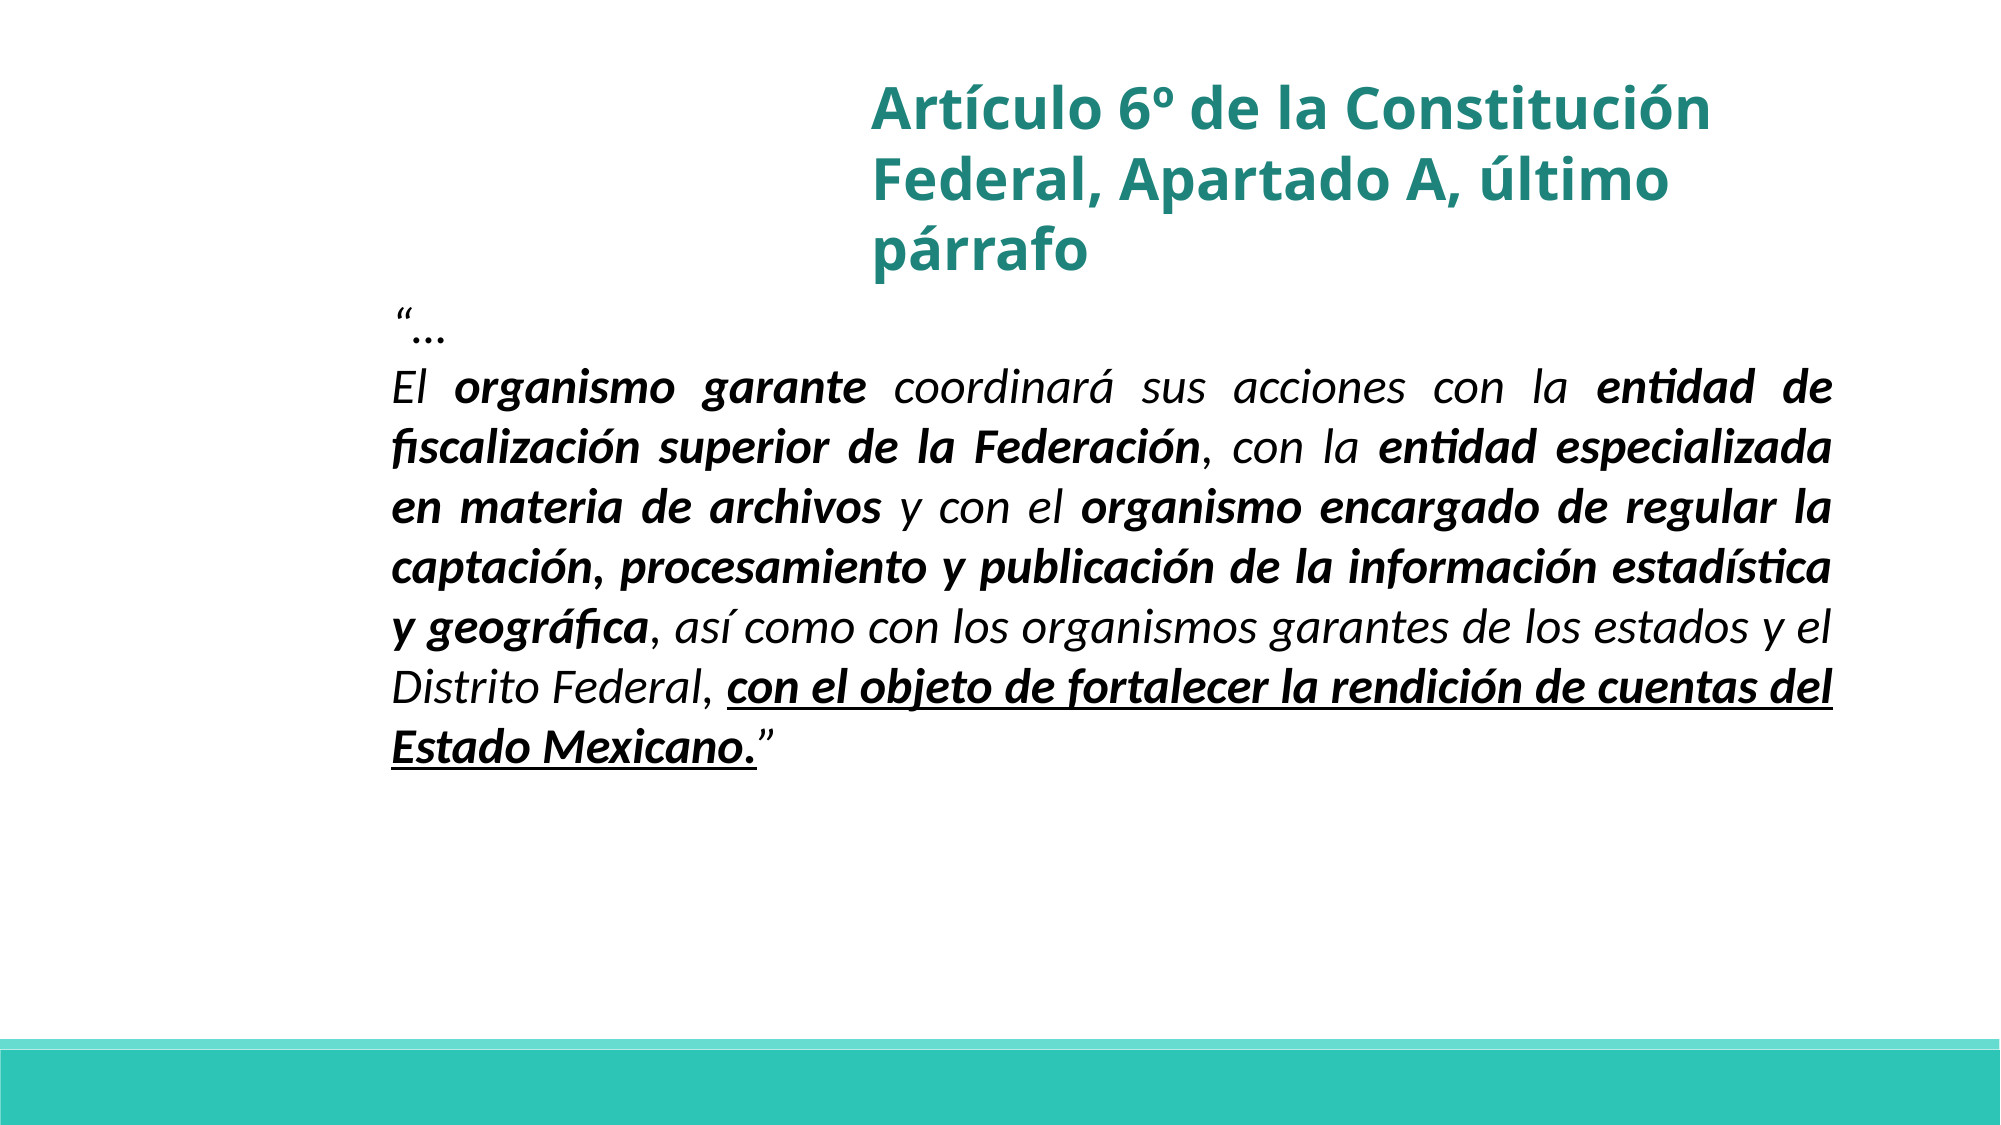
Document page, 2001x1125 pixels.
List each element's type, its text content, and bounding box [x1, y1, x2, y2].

text_box “… El organismo garante coordinará sus acciones con la entidad de fiscalización superior de la Federación, con la entidad especializada en materia de archivos y con el organismo encargado de regular la captación, procesamiento y publicación de la información estadística y geográfica, así como con los organismos garantes de los estados y el Distrito Federal, con el objeto de fortalecer la rendición de cuentas del Estado Mexicano.” [376, 266, 1849, 781]
text_box Artículo 6º de la Constitución Federal, Apartado A, último párrafo [857, 64, 1881, 334]
